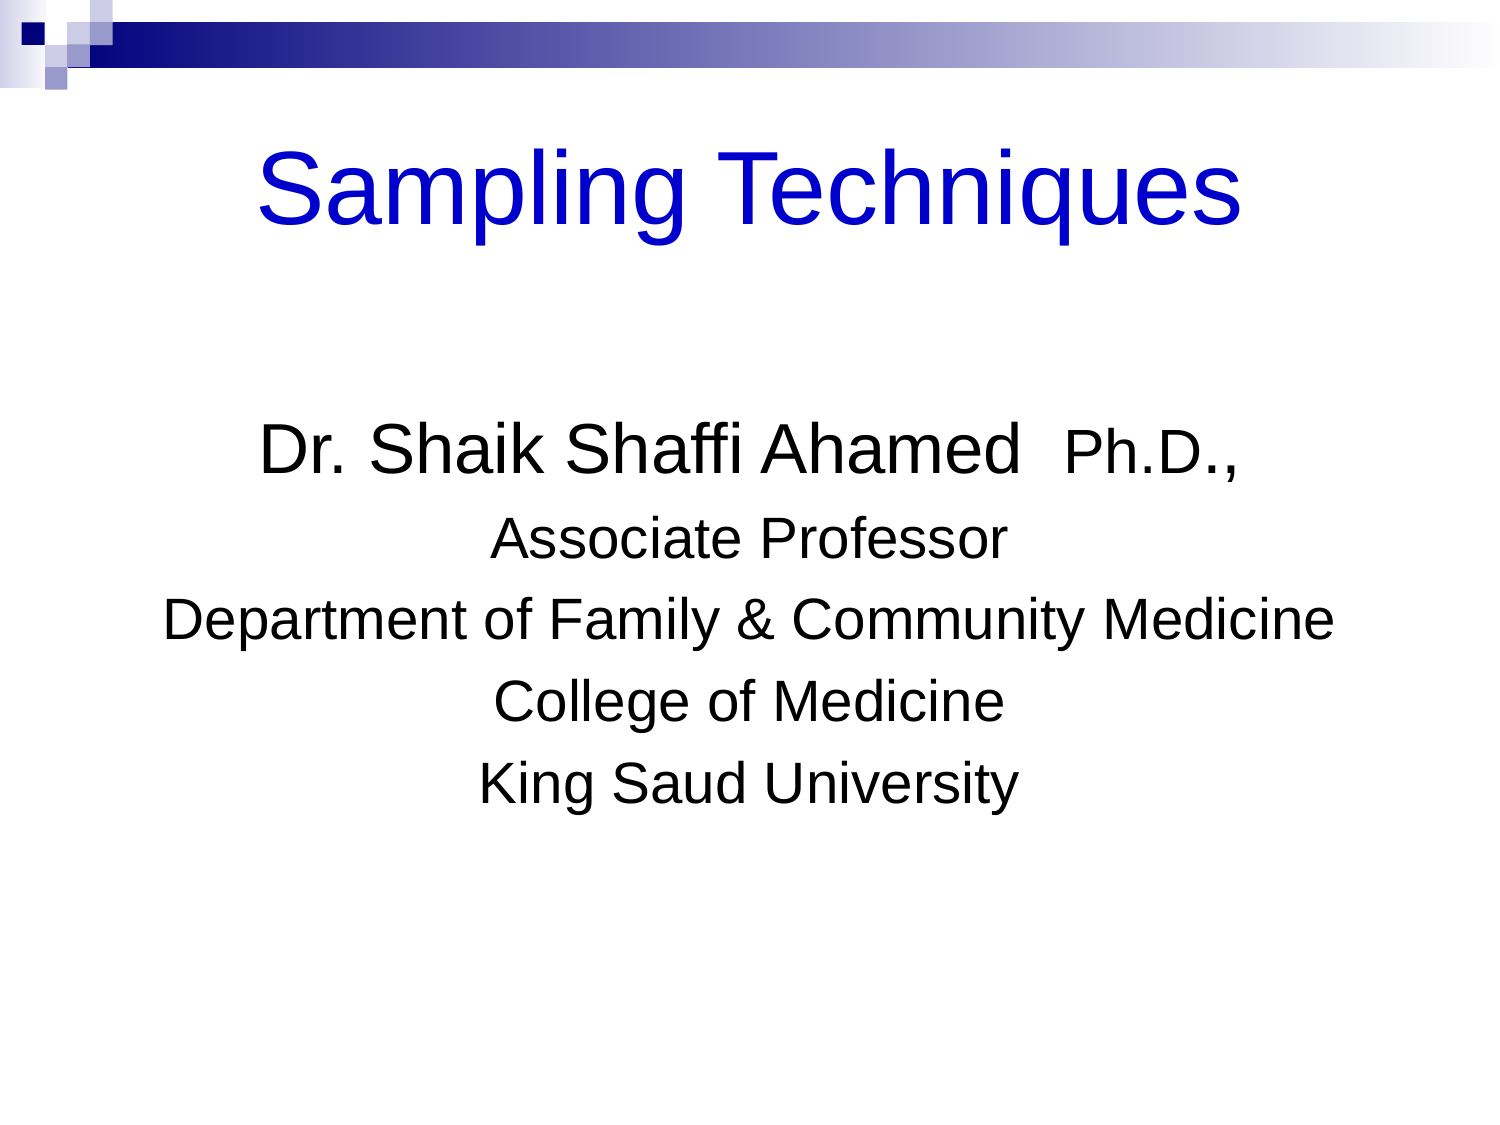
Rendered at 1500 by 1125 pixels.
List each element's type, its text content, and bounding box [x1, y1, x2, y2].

subtitle Dr. Shaik Shaffi Ahamed Ph.D., Associate Professor Department of Family & Community Medicine College of Medicine King Saud University [112, 395, 1388, 988]
title Sampling Techniques [112, 62, 1388, 304]
